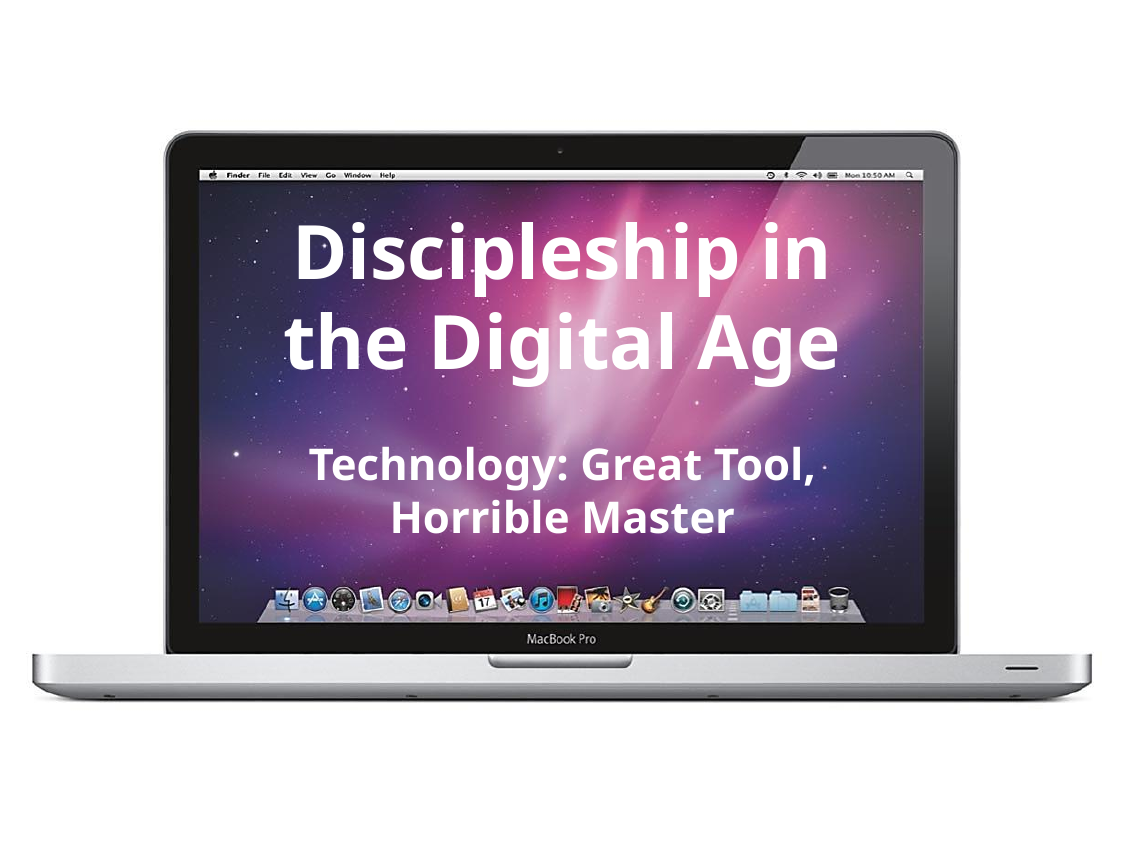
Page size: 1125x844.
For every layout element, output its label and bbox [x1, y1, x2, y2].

picture [11, 105, 1116, 739]
